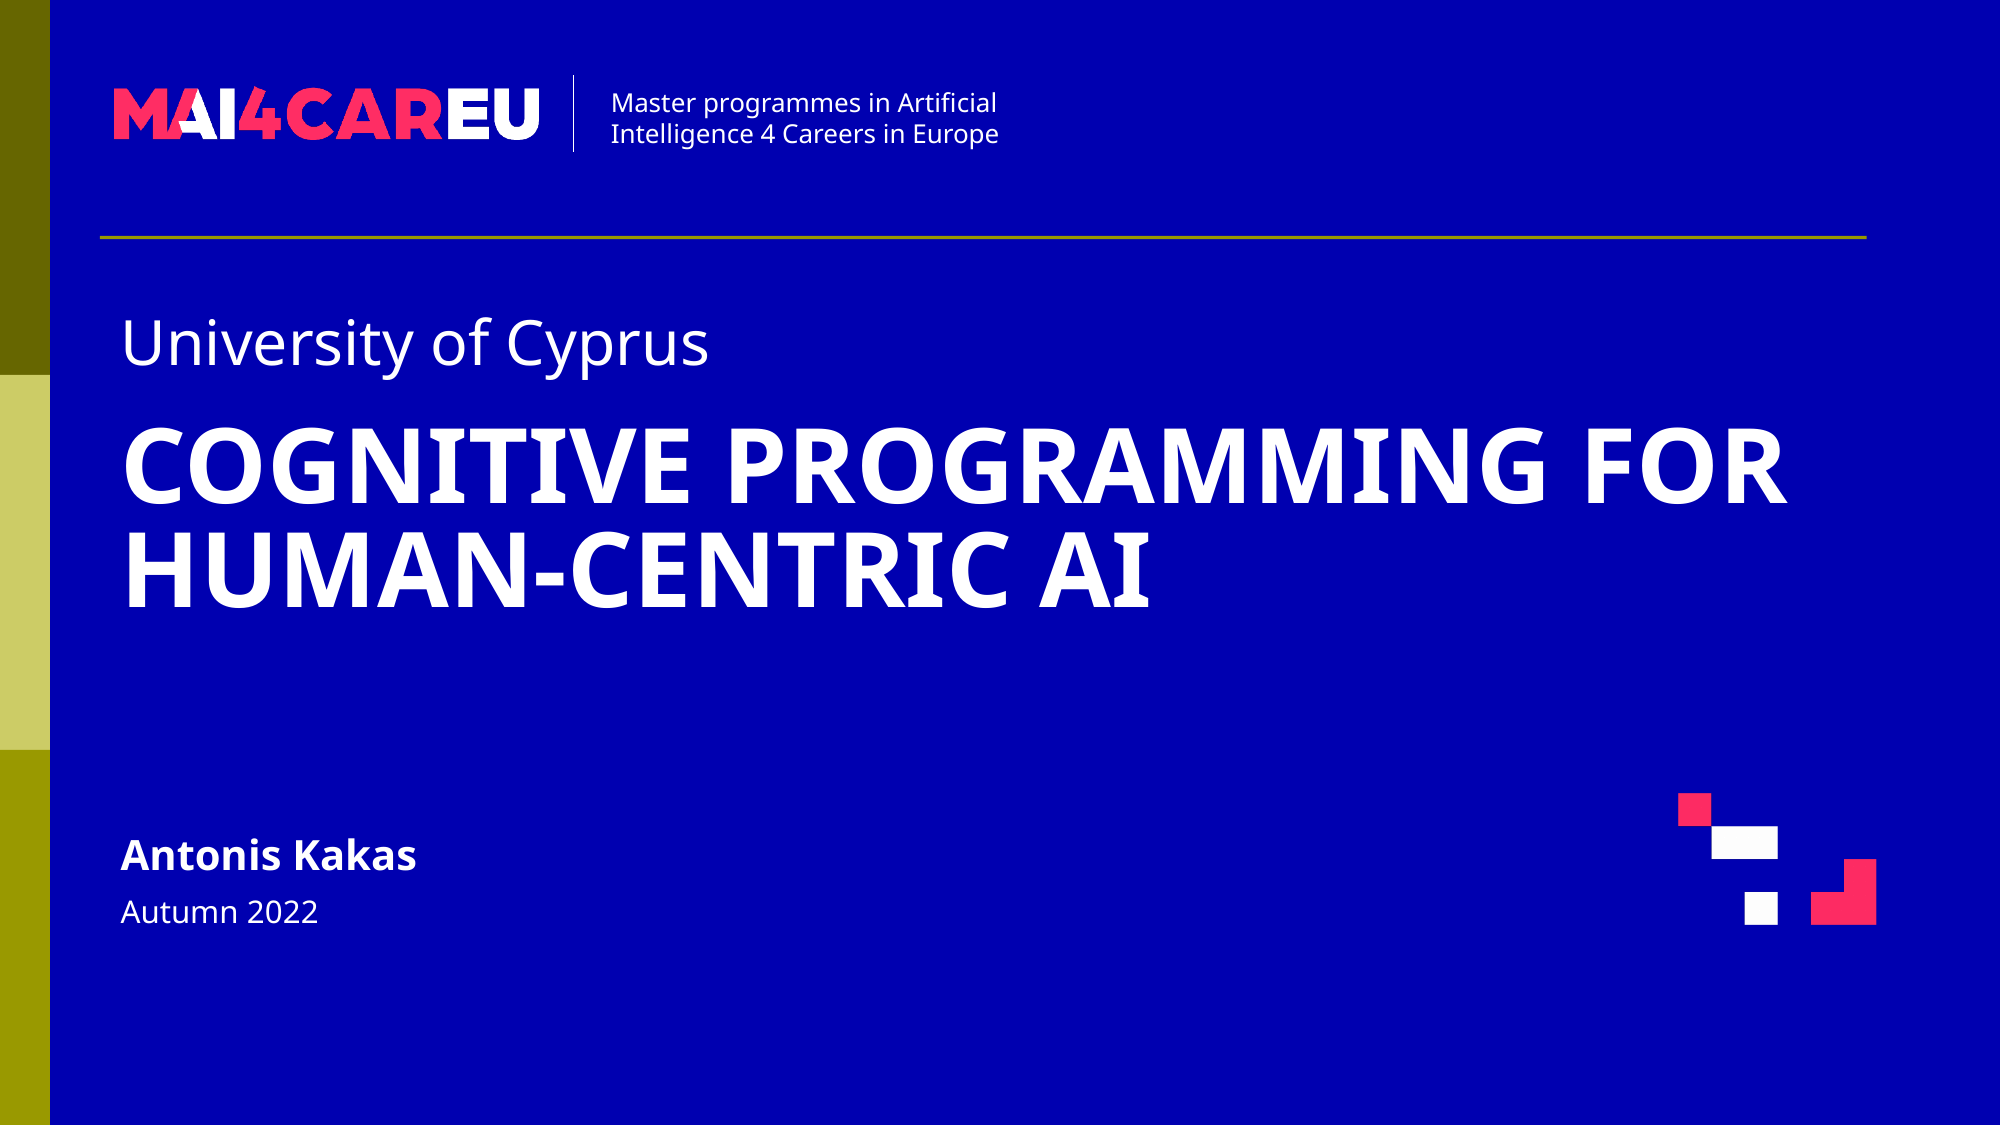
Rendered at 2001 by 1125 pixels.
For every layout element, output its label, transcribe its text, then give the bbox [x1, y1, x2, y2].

list University of Cyprus [105, 294, 1877, 389]
picture [1678, 793, 1877, 925]
list Autumn 2022 [105, 884, 555, 928]
list Antonis Kakas [105, 821, 1864, 862]
picture [114, 86, 539, 140]
list COGNITIVE PROGRAMMING FOR HUMAN-CENTRIC AI [105, 412, 1877, 693]
